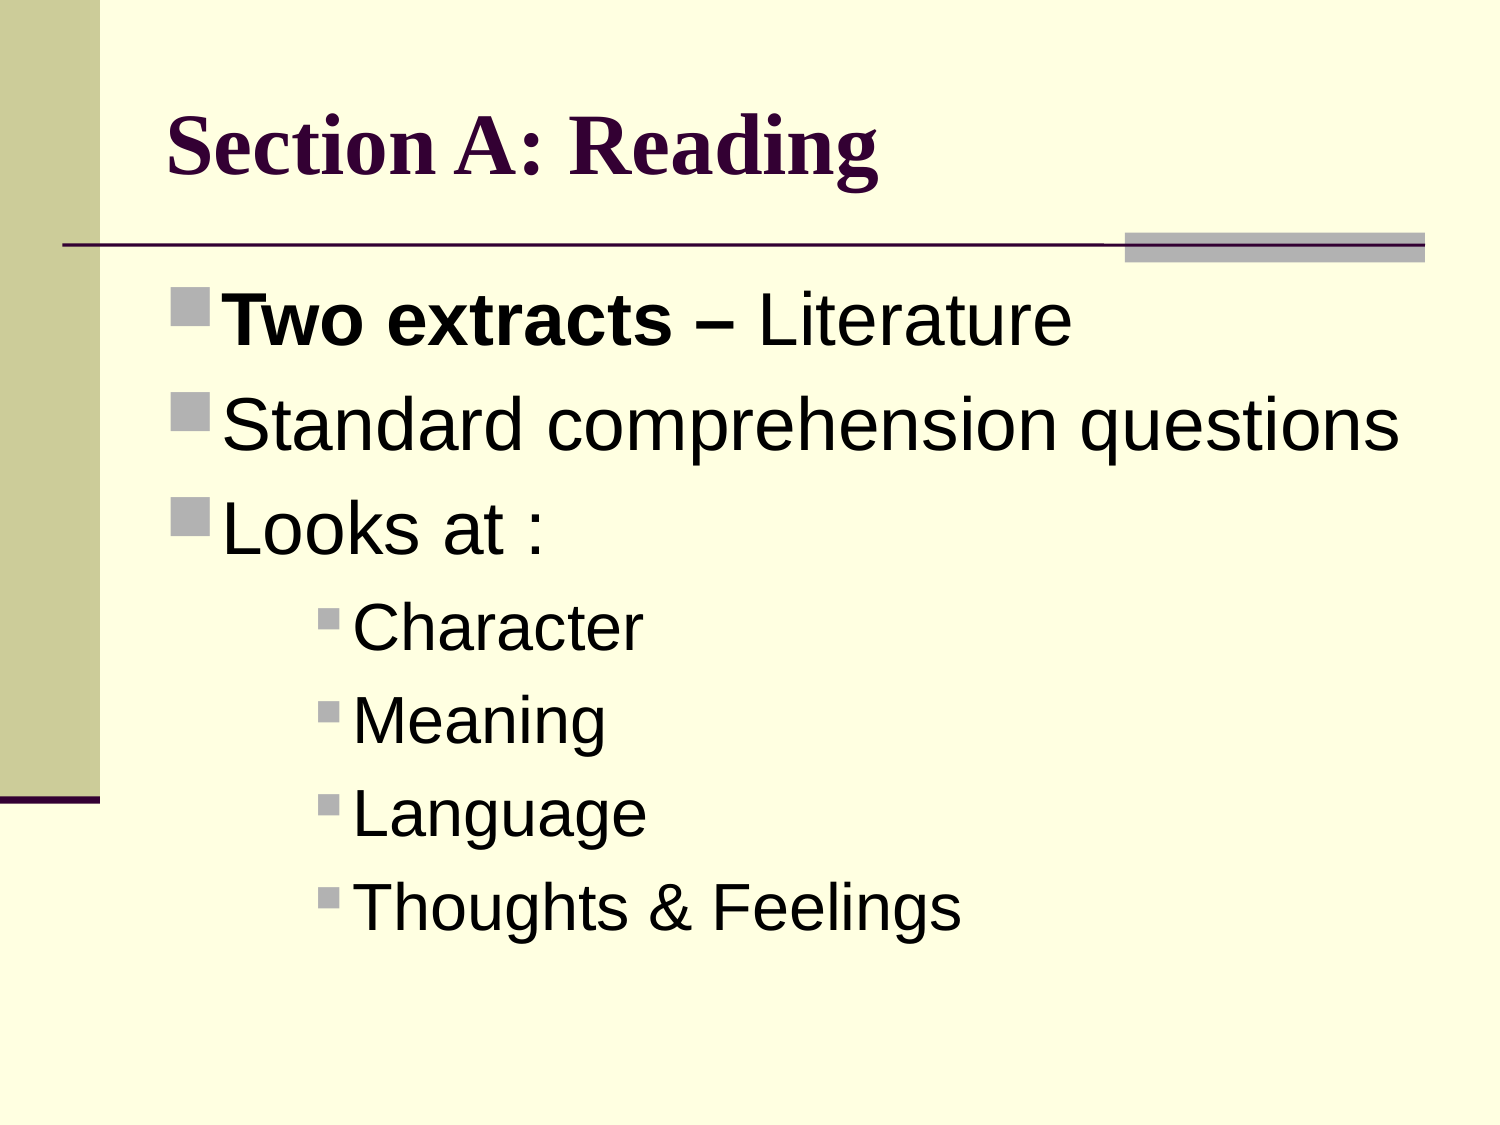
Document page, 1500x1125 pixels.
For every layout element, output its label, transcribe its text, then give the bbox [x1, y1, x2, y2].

title Section A: Reading [150, 45, 1425, 234]
list Two extracts – Literature Standard comprehension questions Looks at : Character Meaning Language Thoughts & Feelings [150, 262, 1425, 1006]
